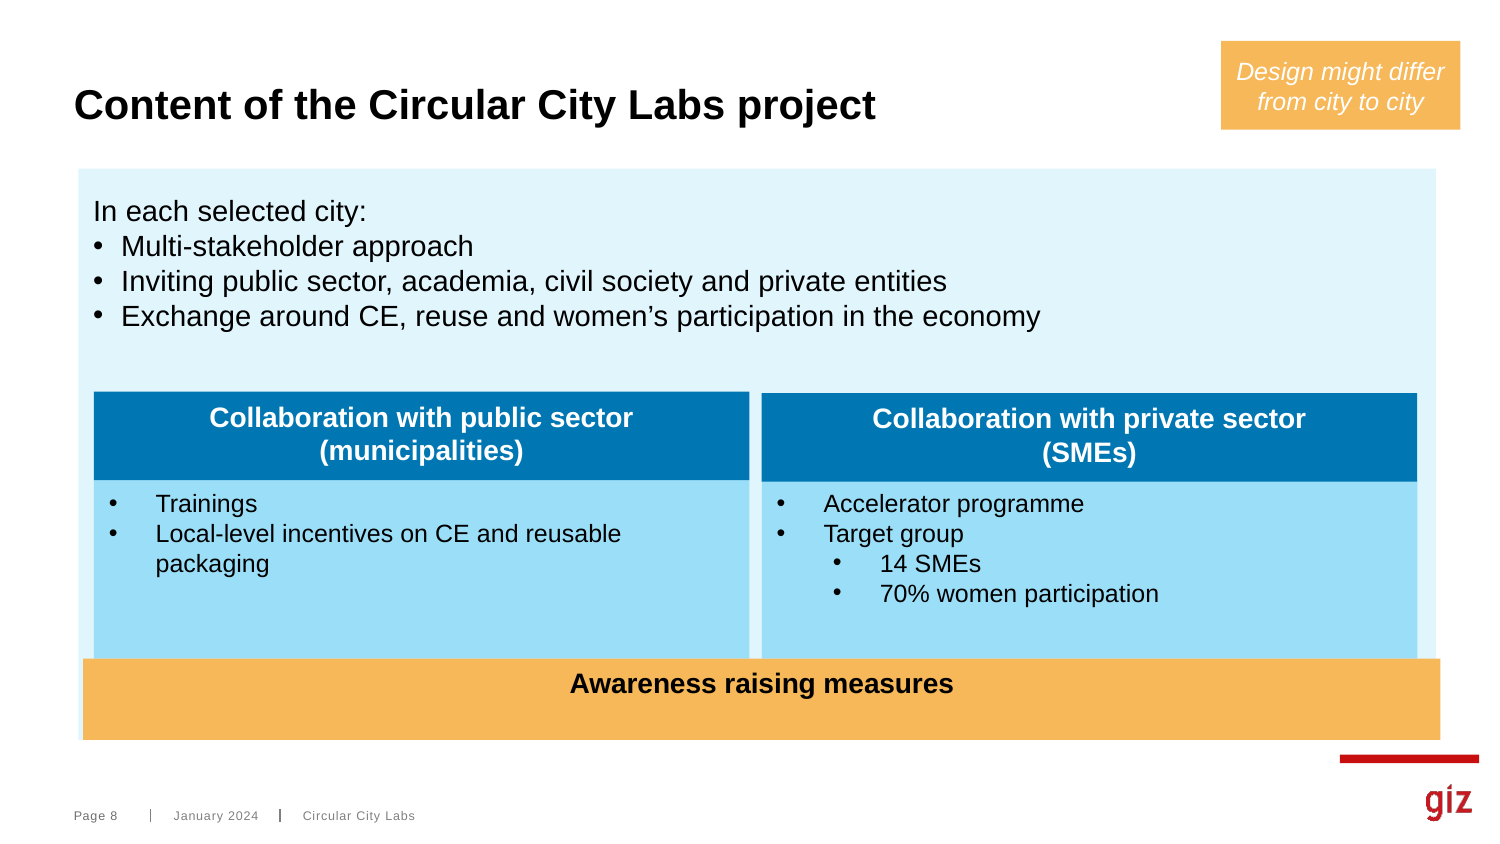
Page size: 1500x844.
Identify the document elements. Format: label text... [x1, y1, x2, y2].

text_box Design might differ from city to city [1220, 40, 1461, 131]
text_box Awareness raising measures [82, 657, 1442, 741]
title Content of the Circular City Labs project [73, 39, 1480, 129]
text_box Collaboration with private sector (SMEs) [761, 392, 1418, 483]
text_box Collaboration with public sector (municipalities) [93, 391, 750, 481]
text_box Accelerator programme Target group 14 SMEs 70% women participation [761, 483, 1418, 657]
footer Circular City Labs [302, 808, 1251, 824]
slide_number Page 8 [73, 808, 148, 824]
text_box Trainings Local-level incentives on CE and reusable packaging [93, 481, 750, 657]
picture [1425, 783, 1477, 823]
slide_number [173, 808, 262, 824]
text_box In each selected city: Multi-stakeholder approach Inviting public sector, academia, civil society and private entities Exchange around CE, reuse and women’s participation in the economy [77, 168, 1437, 741]
